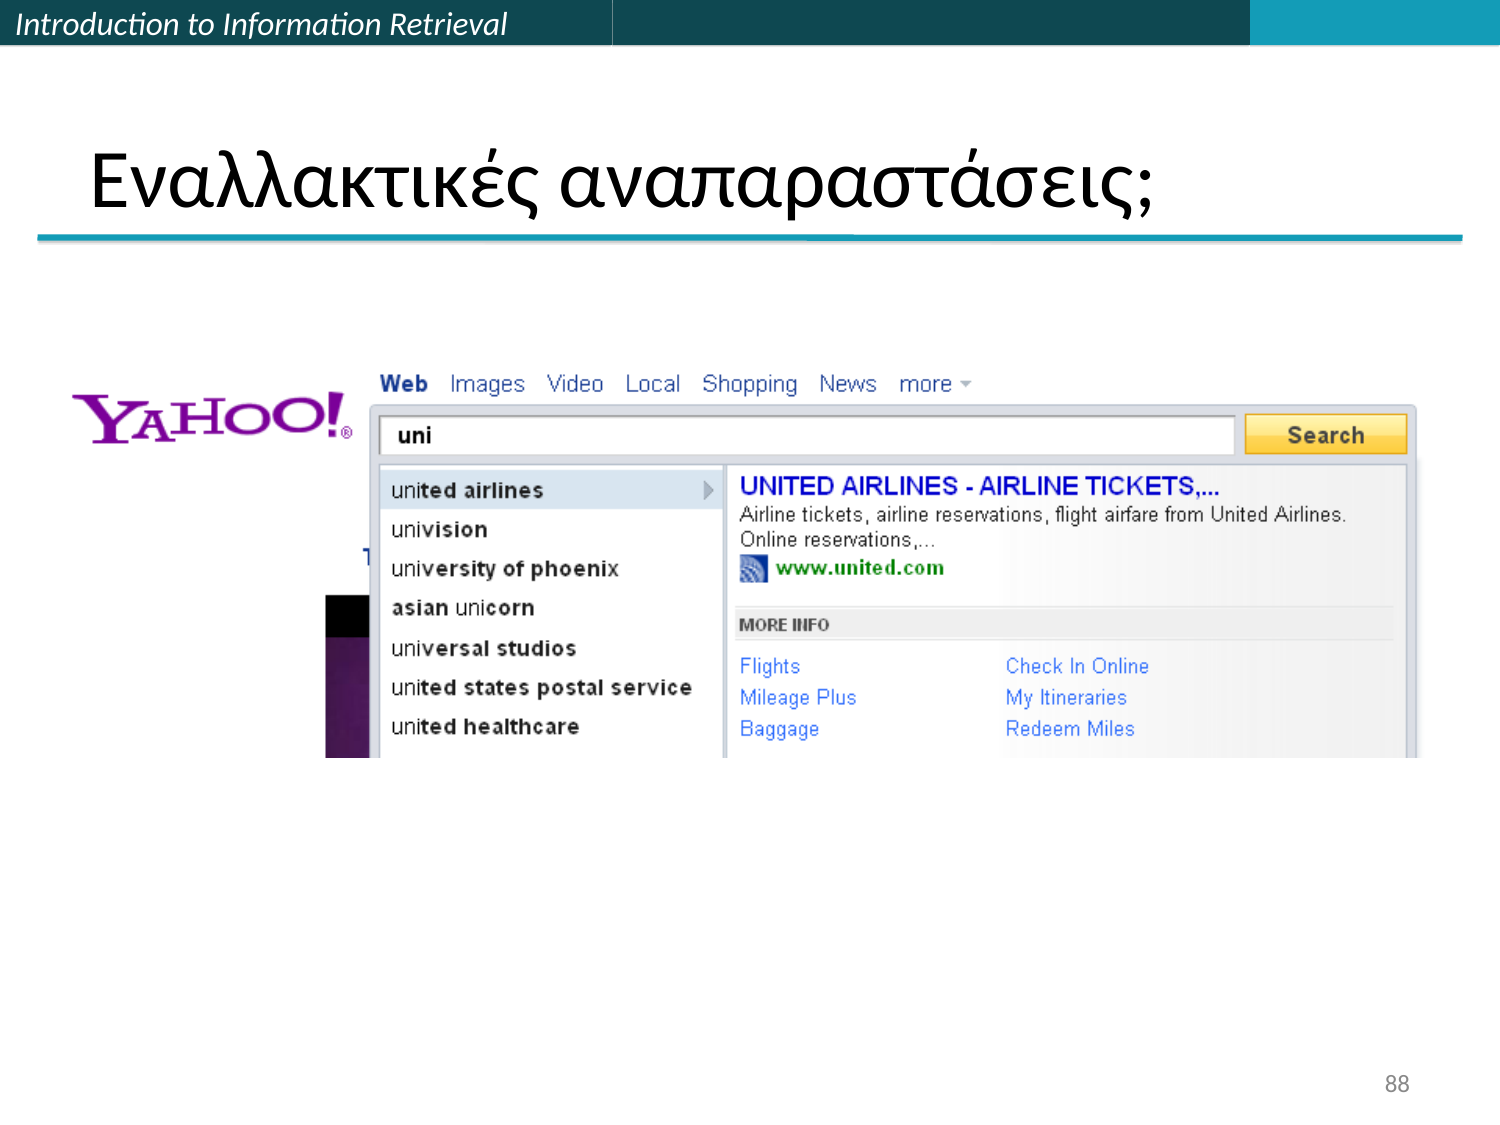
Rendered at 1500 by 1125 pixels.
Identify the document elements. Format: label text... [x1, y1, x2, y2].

picture [60, 366, 1440, 759]
slide_number 88 [1074, 1062, 1426, 1103]
title Εναλλακτικές αναπαραστάσεις; [74, 16, 1425, 232]
